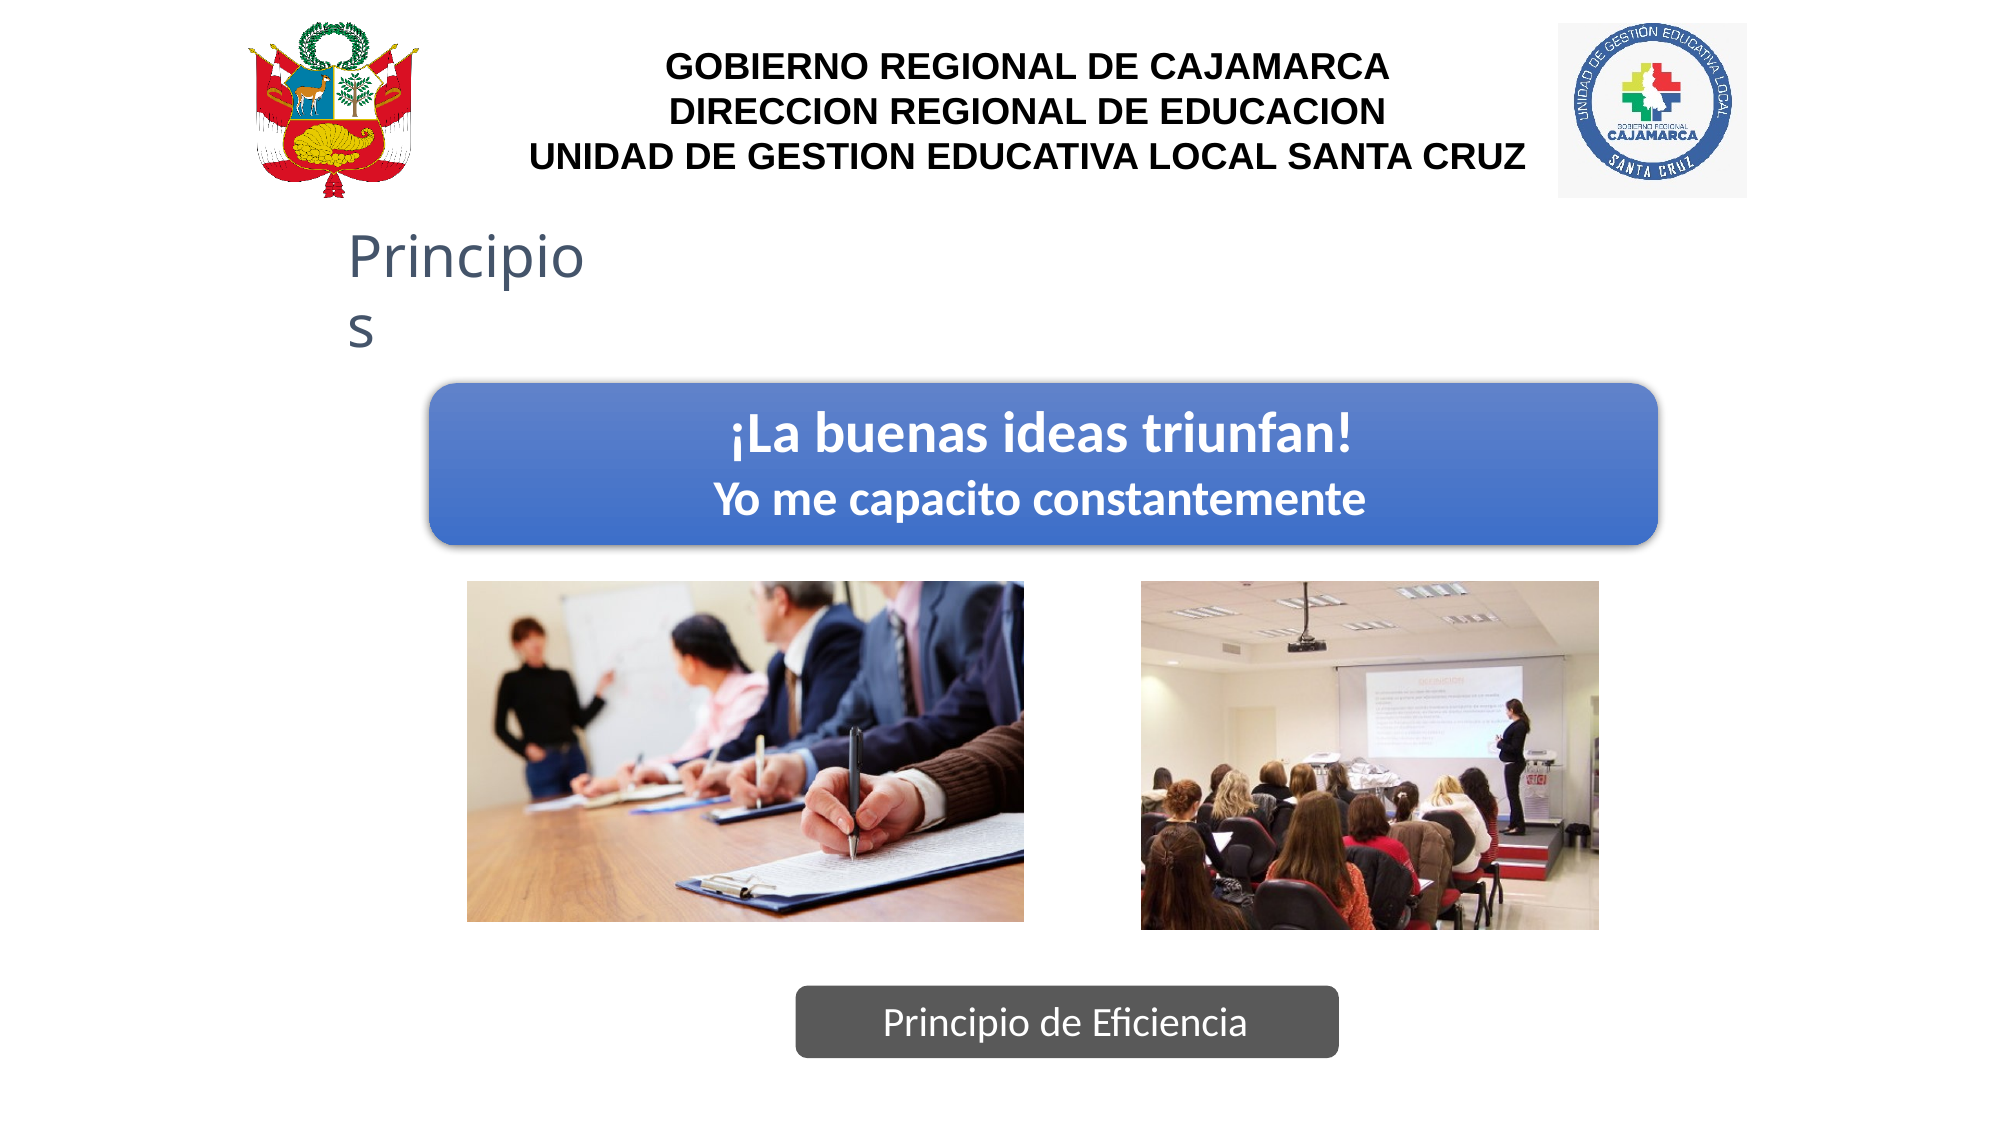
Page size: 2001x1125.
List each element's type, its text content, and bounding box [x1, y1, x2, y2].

picture [467, 581, 1024, 922]
title Principios [345, 192, 586, 383]
picture [1558, 23, 1747, 198]
text_box Principio de Eficiencia [880, 992, 1254, 1045]
picture [1141, 581, 1599, 930]
text_box ¡La buenas ideas triunfan! Yo me capacito constantemente [711, 392, 1376, 525]
text_box GOBIERNO REGIONAL DE CAJAMARCA DIRECCION REGIONAL DE EDUCACION UNIDAD DE GESTION EDUCATIVA LOCAL SANTA CRUZ [494, 34, 1558, 185]
text_box [429, 383, 1658, 546]
picture [248, 22, 419, 198]
text_box [795, 985, 1339, 1059]
